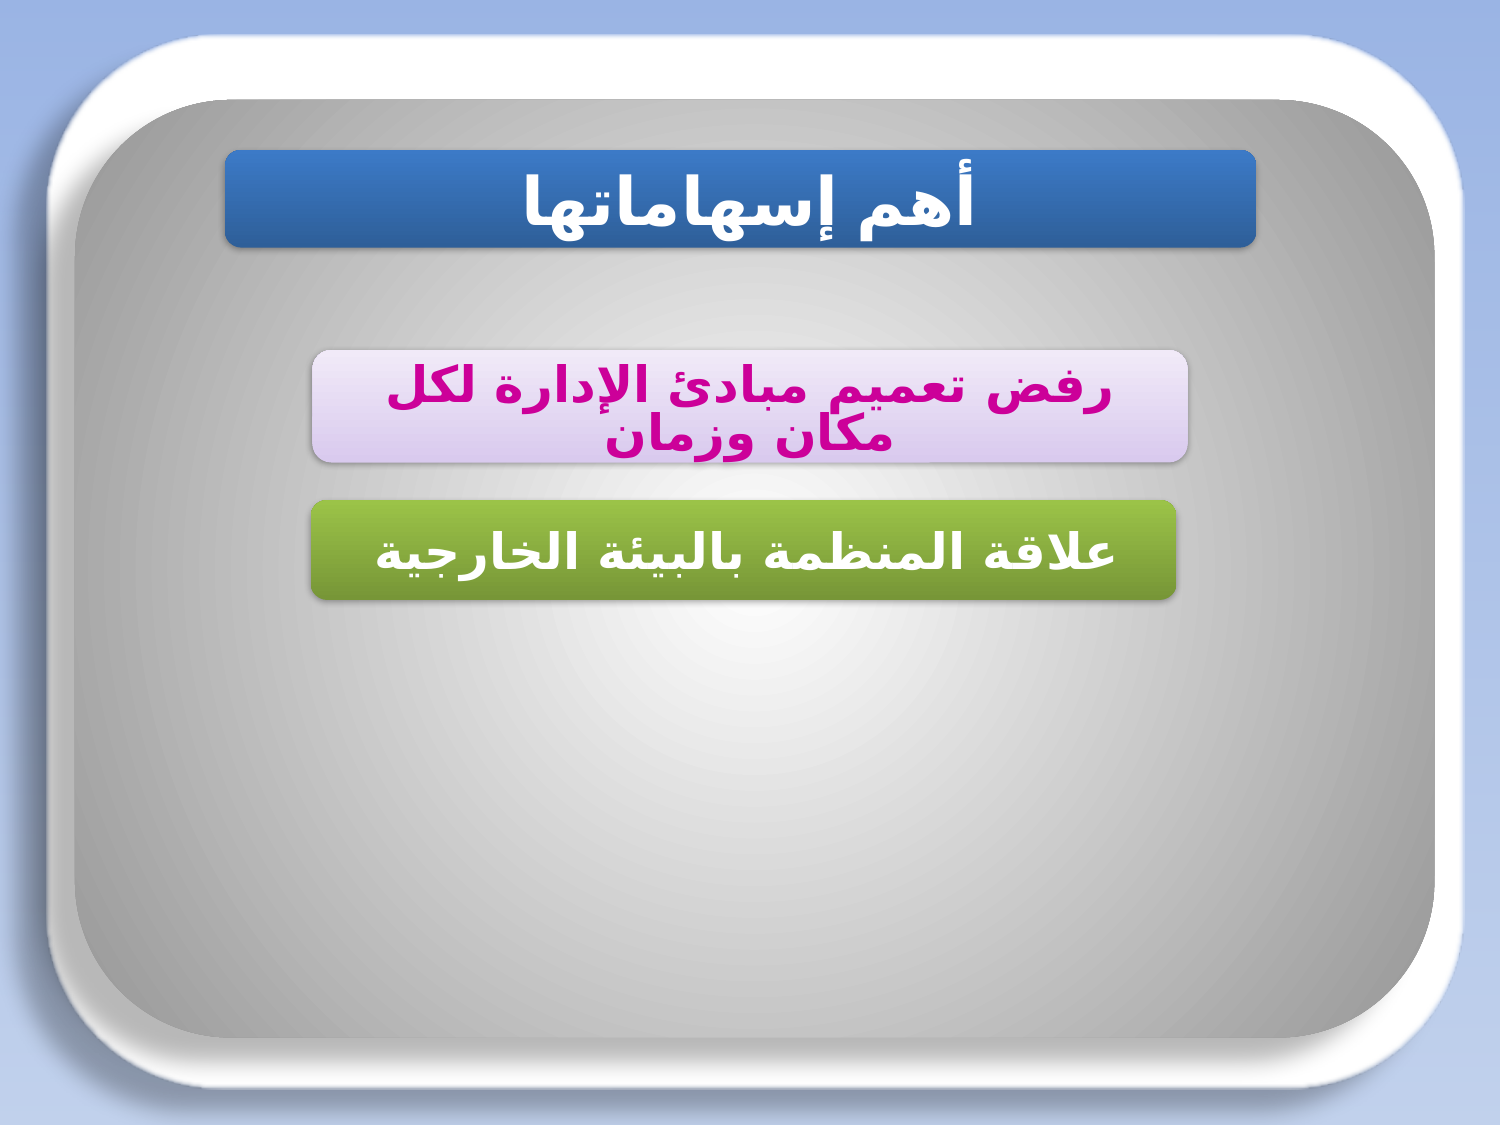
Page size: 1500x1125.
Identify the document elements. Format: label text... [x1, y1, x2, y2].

text_box [0, 0, 1500, 1125]
text_box [51, 34, 1468, 1089]
text_box أهم إسهاماتها [224, 149, 1257, 248]
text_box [237, 499, 1238, 601]
text_box رفض تعميم مبادئ الإدارة لكل مكان وزمان [311, 349, 1189, 464]
text_box [72, 97, 1437, 1040]
